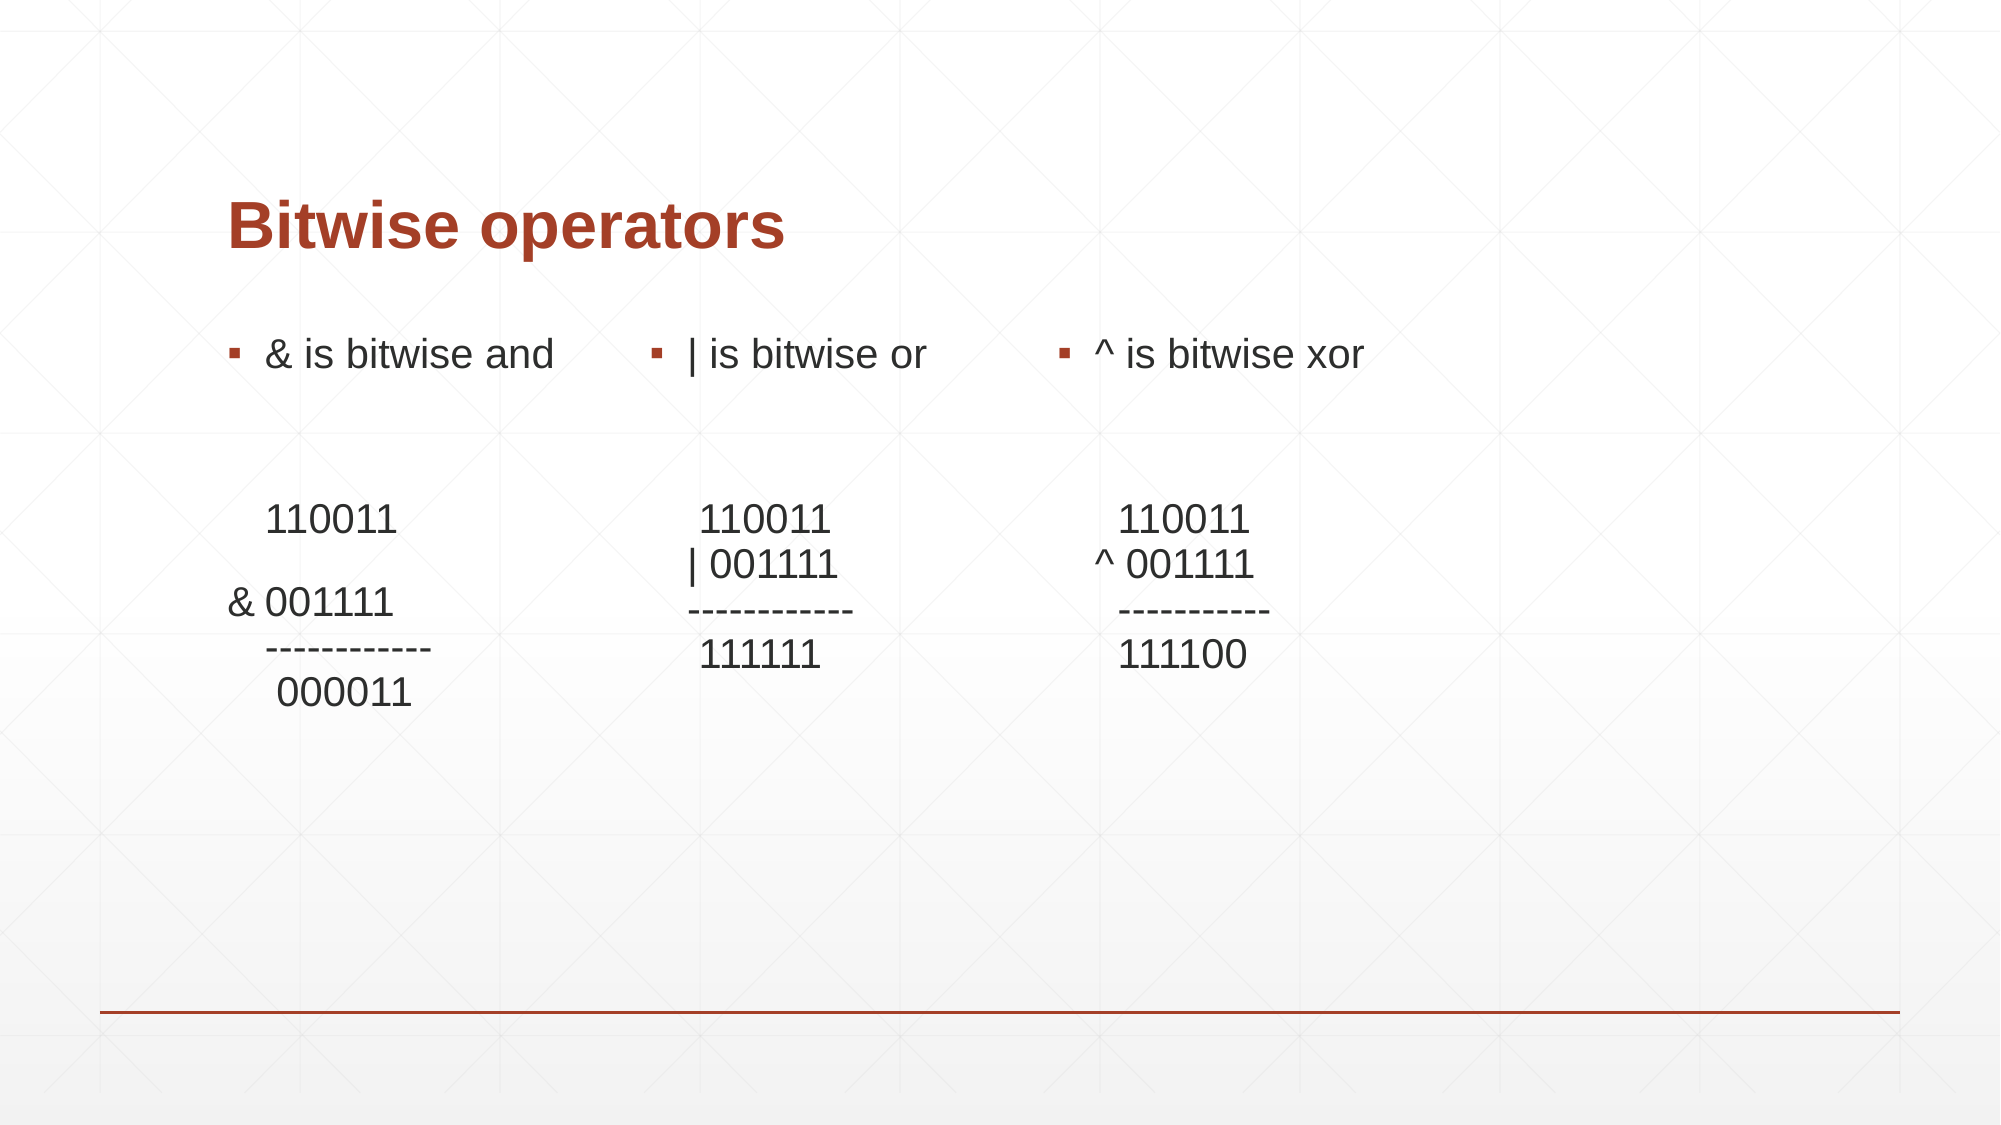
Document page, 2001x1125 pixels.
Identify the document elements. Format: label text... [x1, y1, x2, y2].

list & is bitwise and 110011 & 001111 ------------ 000011 [212, 324, 608, 950]
text_box | is bitwise or 110011 | 001111 ------------ 111111 [634, 324, 1042, 1069]
text_box ^ is bitwise xor 110011 ^ 001111 ----------- 111100 [1042, 324, 1883, 1069]
title Bitwise operators [212, 82, 1788, 271]
